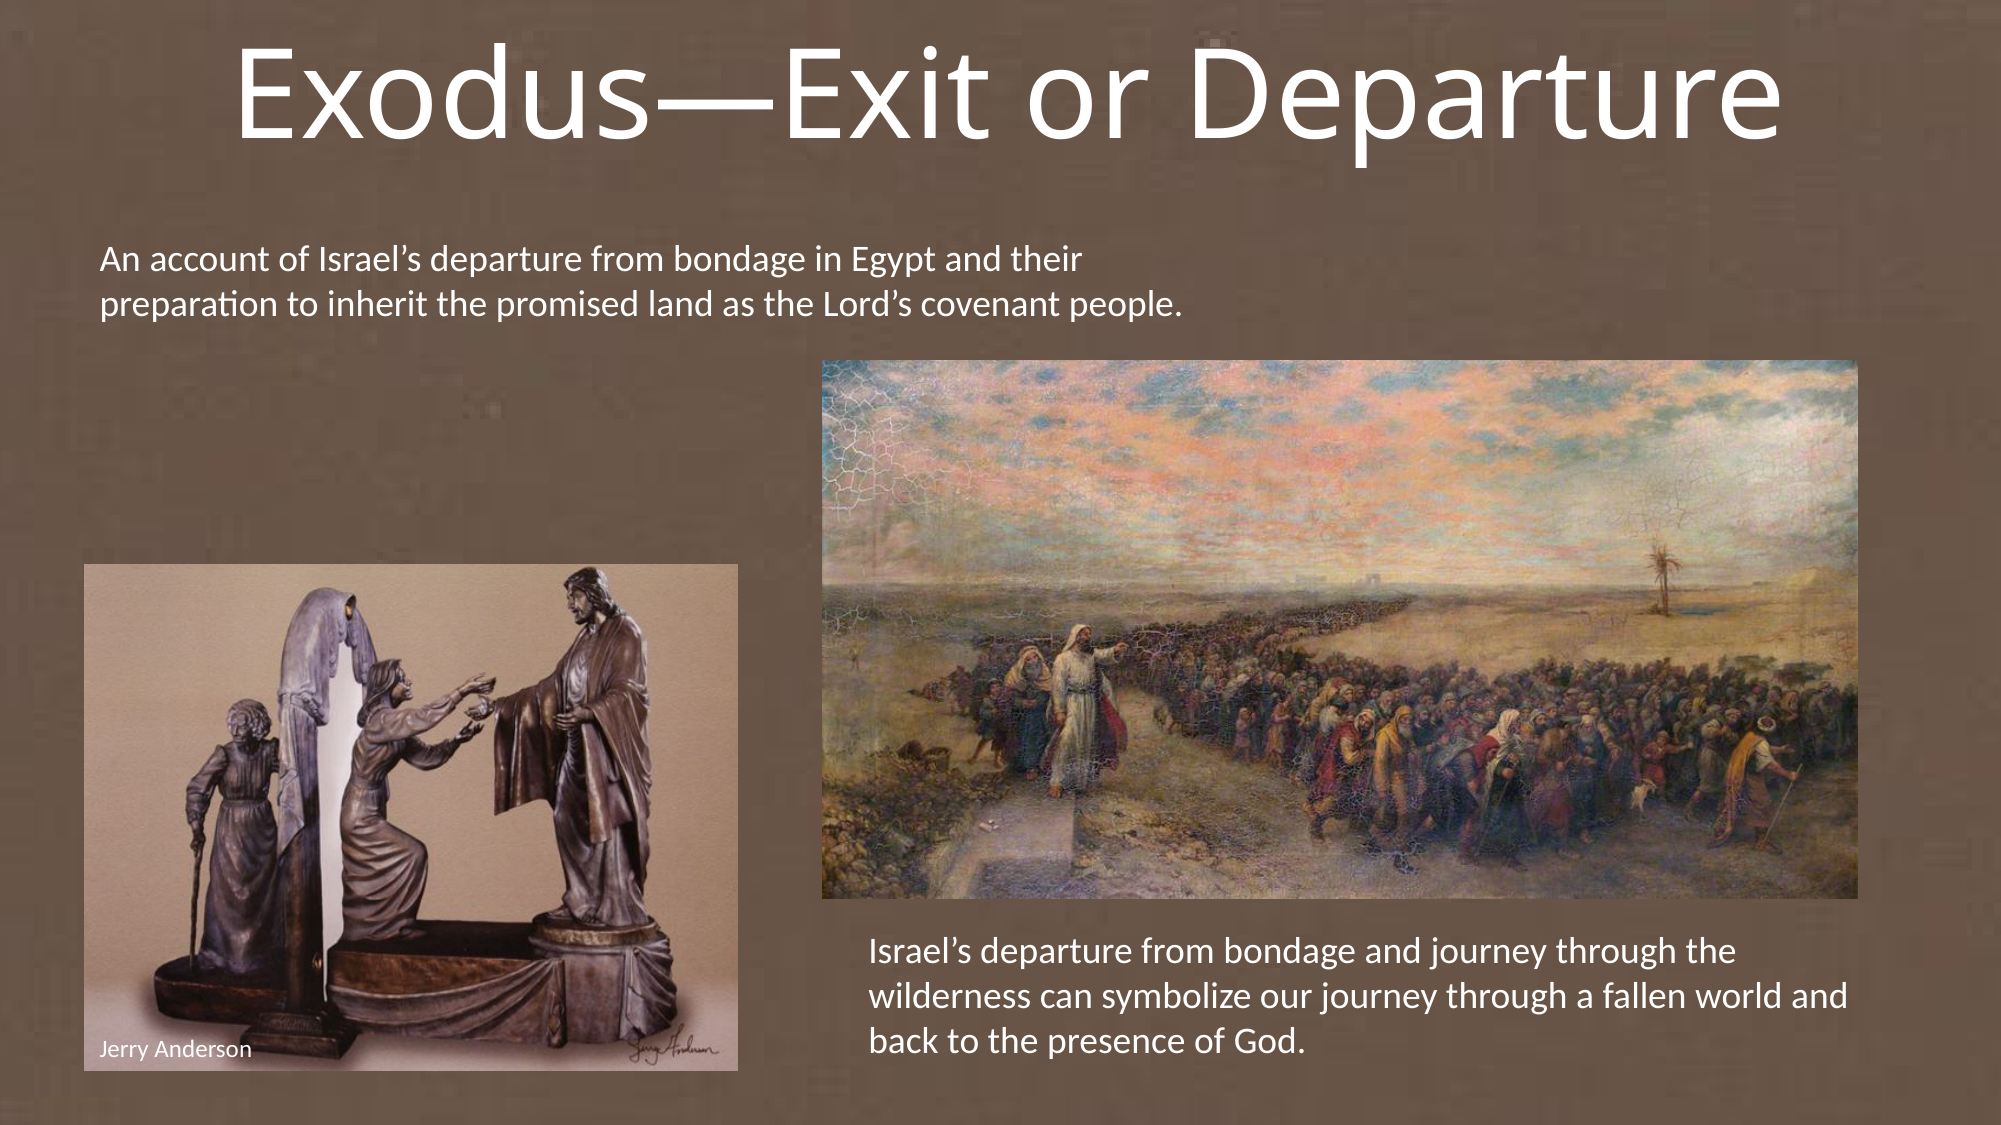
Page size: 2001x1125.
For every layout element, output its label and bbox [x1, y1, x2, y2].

text_box [84, 564, 738, 1071]
picture [0, 0, 2001, 1125]
